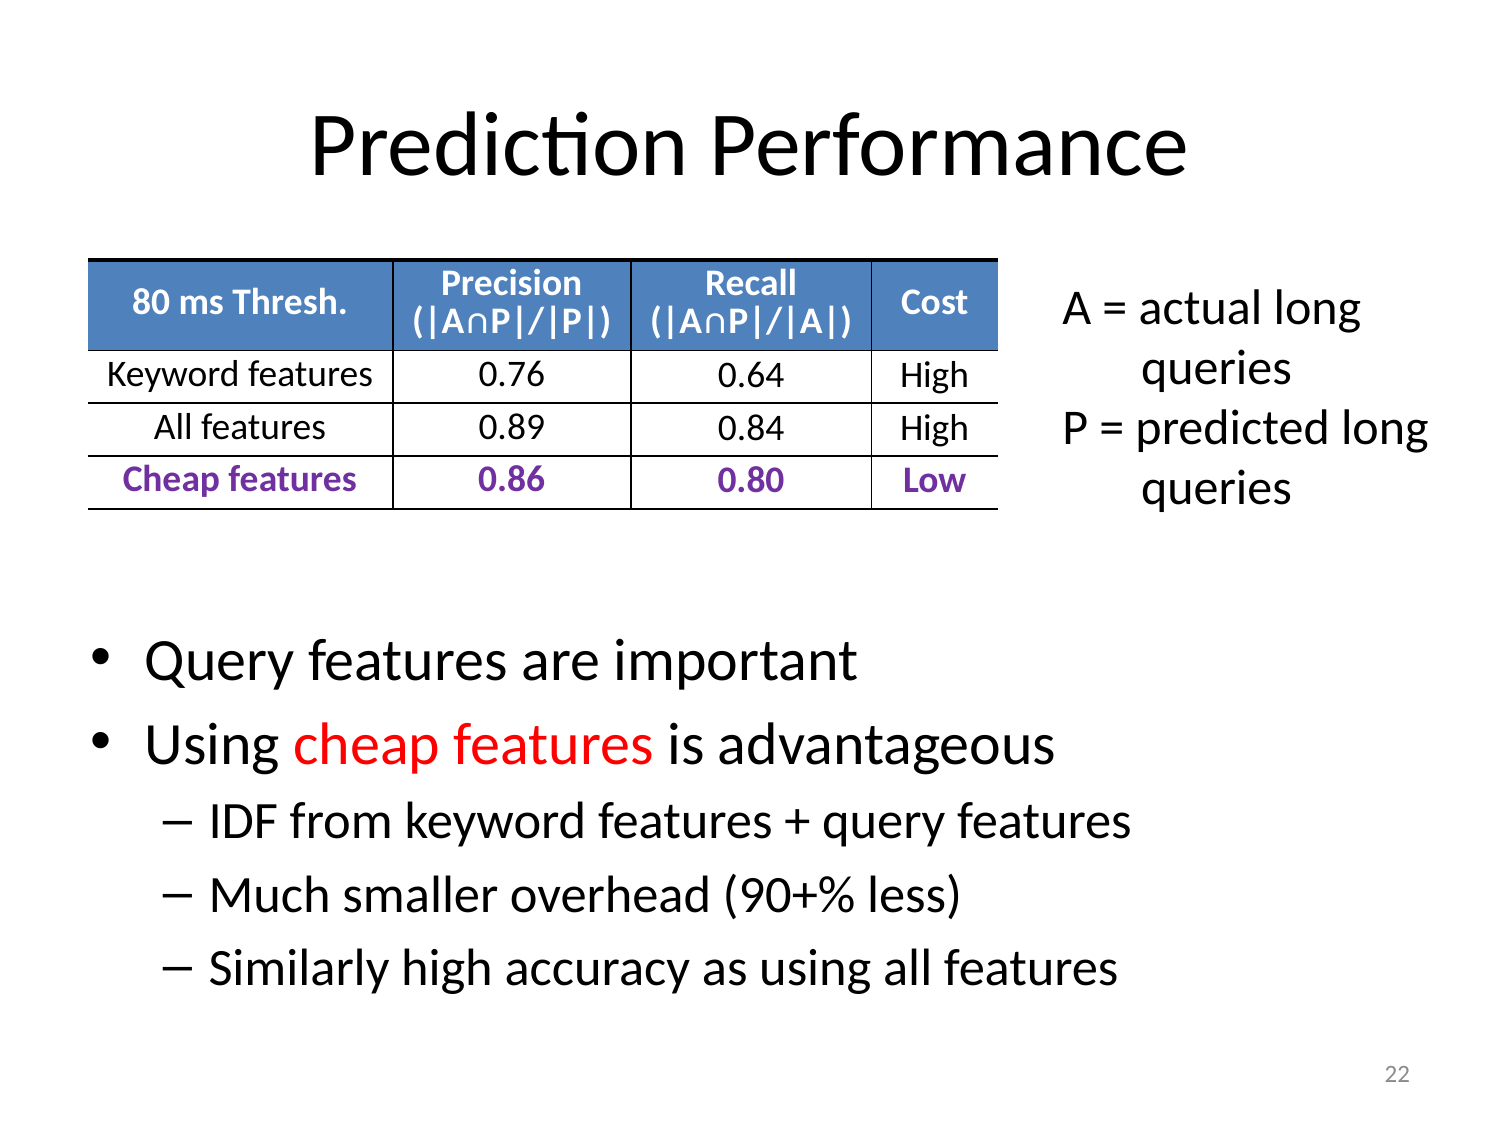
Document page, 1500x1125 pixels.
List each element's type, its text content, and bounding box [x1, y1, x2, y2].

table_cell Keyword features [88, 351, 392, 402]
table_header 80 ms Thresh. [88, 262, 392, 350]
table_header Cost [872, 262, 998, 350]
table_cell 0.64 [632, 351, 871, 402]
slide_number 22 [1074, 1042, 1425, 1103]
text_box A = actual long queries P = predicted long queries [1047, 267, 1488, 523]
table_cell Cheap features [88, 457, 392, 508]
list Query features are important Using cheap features is advantageous IDF from keyword features + query features Much smaller overhead (90+% less) Similarly high accuracy as using all features [75, 612, 1425, 1005]
table_cell High [872, 404, 998, 455]
table_cell 0.80 [632, 457, 871, 508]
table_cell 0.84 [632, 404, 871, 455]
table_cell 0.89 [394, 404, 630, 455]
table_cell Low [872, 457, 998, 508]
title Prediction Performance [75, 45, 1425, 233]
table_cell 0.76 [394, 351, 630, 402]
table_header Precision (|A∩P|/|P|) [394, 262, 630, 350]
table_header Recall (|A∩P|/|A|) [632, 262, 871, 350]
table_cell 0.86 [394, 457, 630, 508]
table_cell High [872, 351, 998, 402]
table_cell All features [88, 404, 392, 455]
